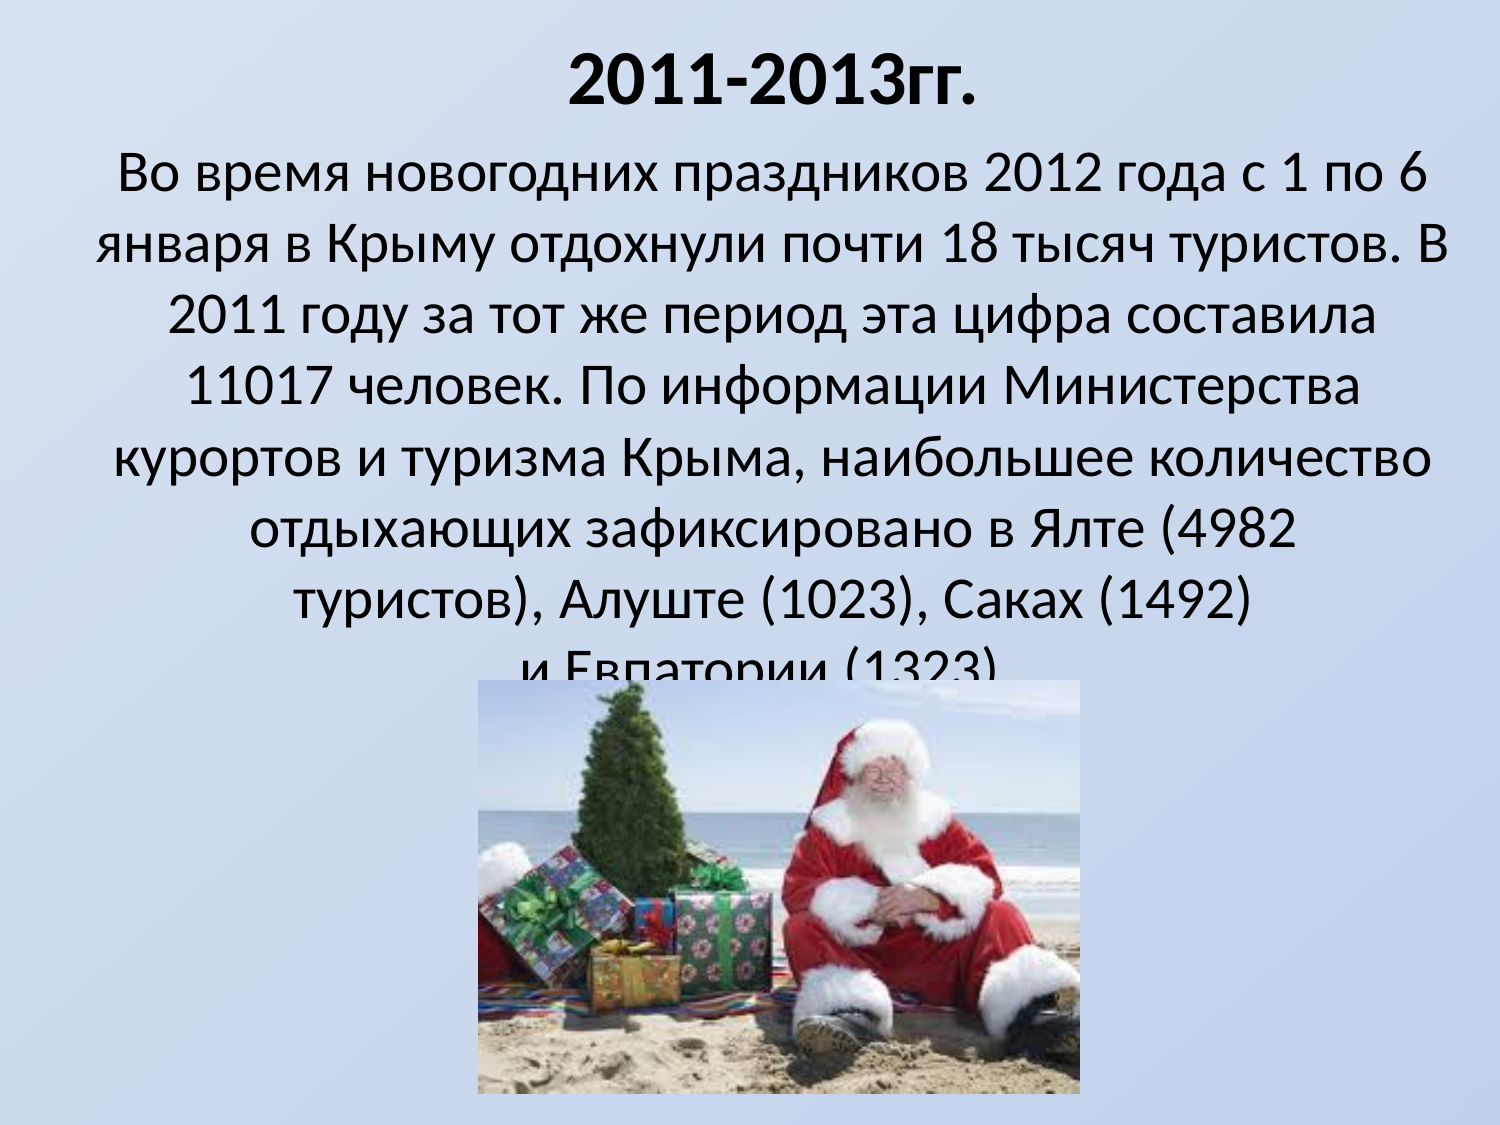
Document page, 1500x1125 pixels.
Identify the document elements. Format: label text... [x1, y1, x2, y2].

picture [477, 680, 1080, 1094]
list 2011-2013гг. Во время новогодних праздников 2012 года с 1 по 6 января в Крыму отдохнули почти 18 тысяч туристов. В 2011 году за тот же период эта цифра составила 11017 человек. По информации Министерства курортов и туризма Крыма, наибольшее количество отдыхающих зафиксировано в Ялте (4982 туристов), Алуште (1023), Саках (1492) и Евпатории (1323). [76, 19, 1471, 716]
